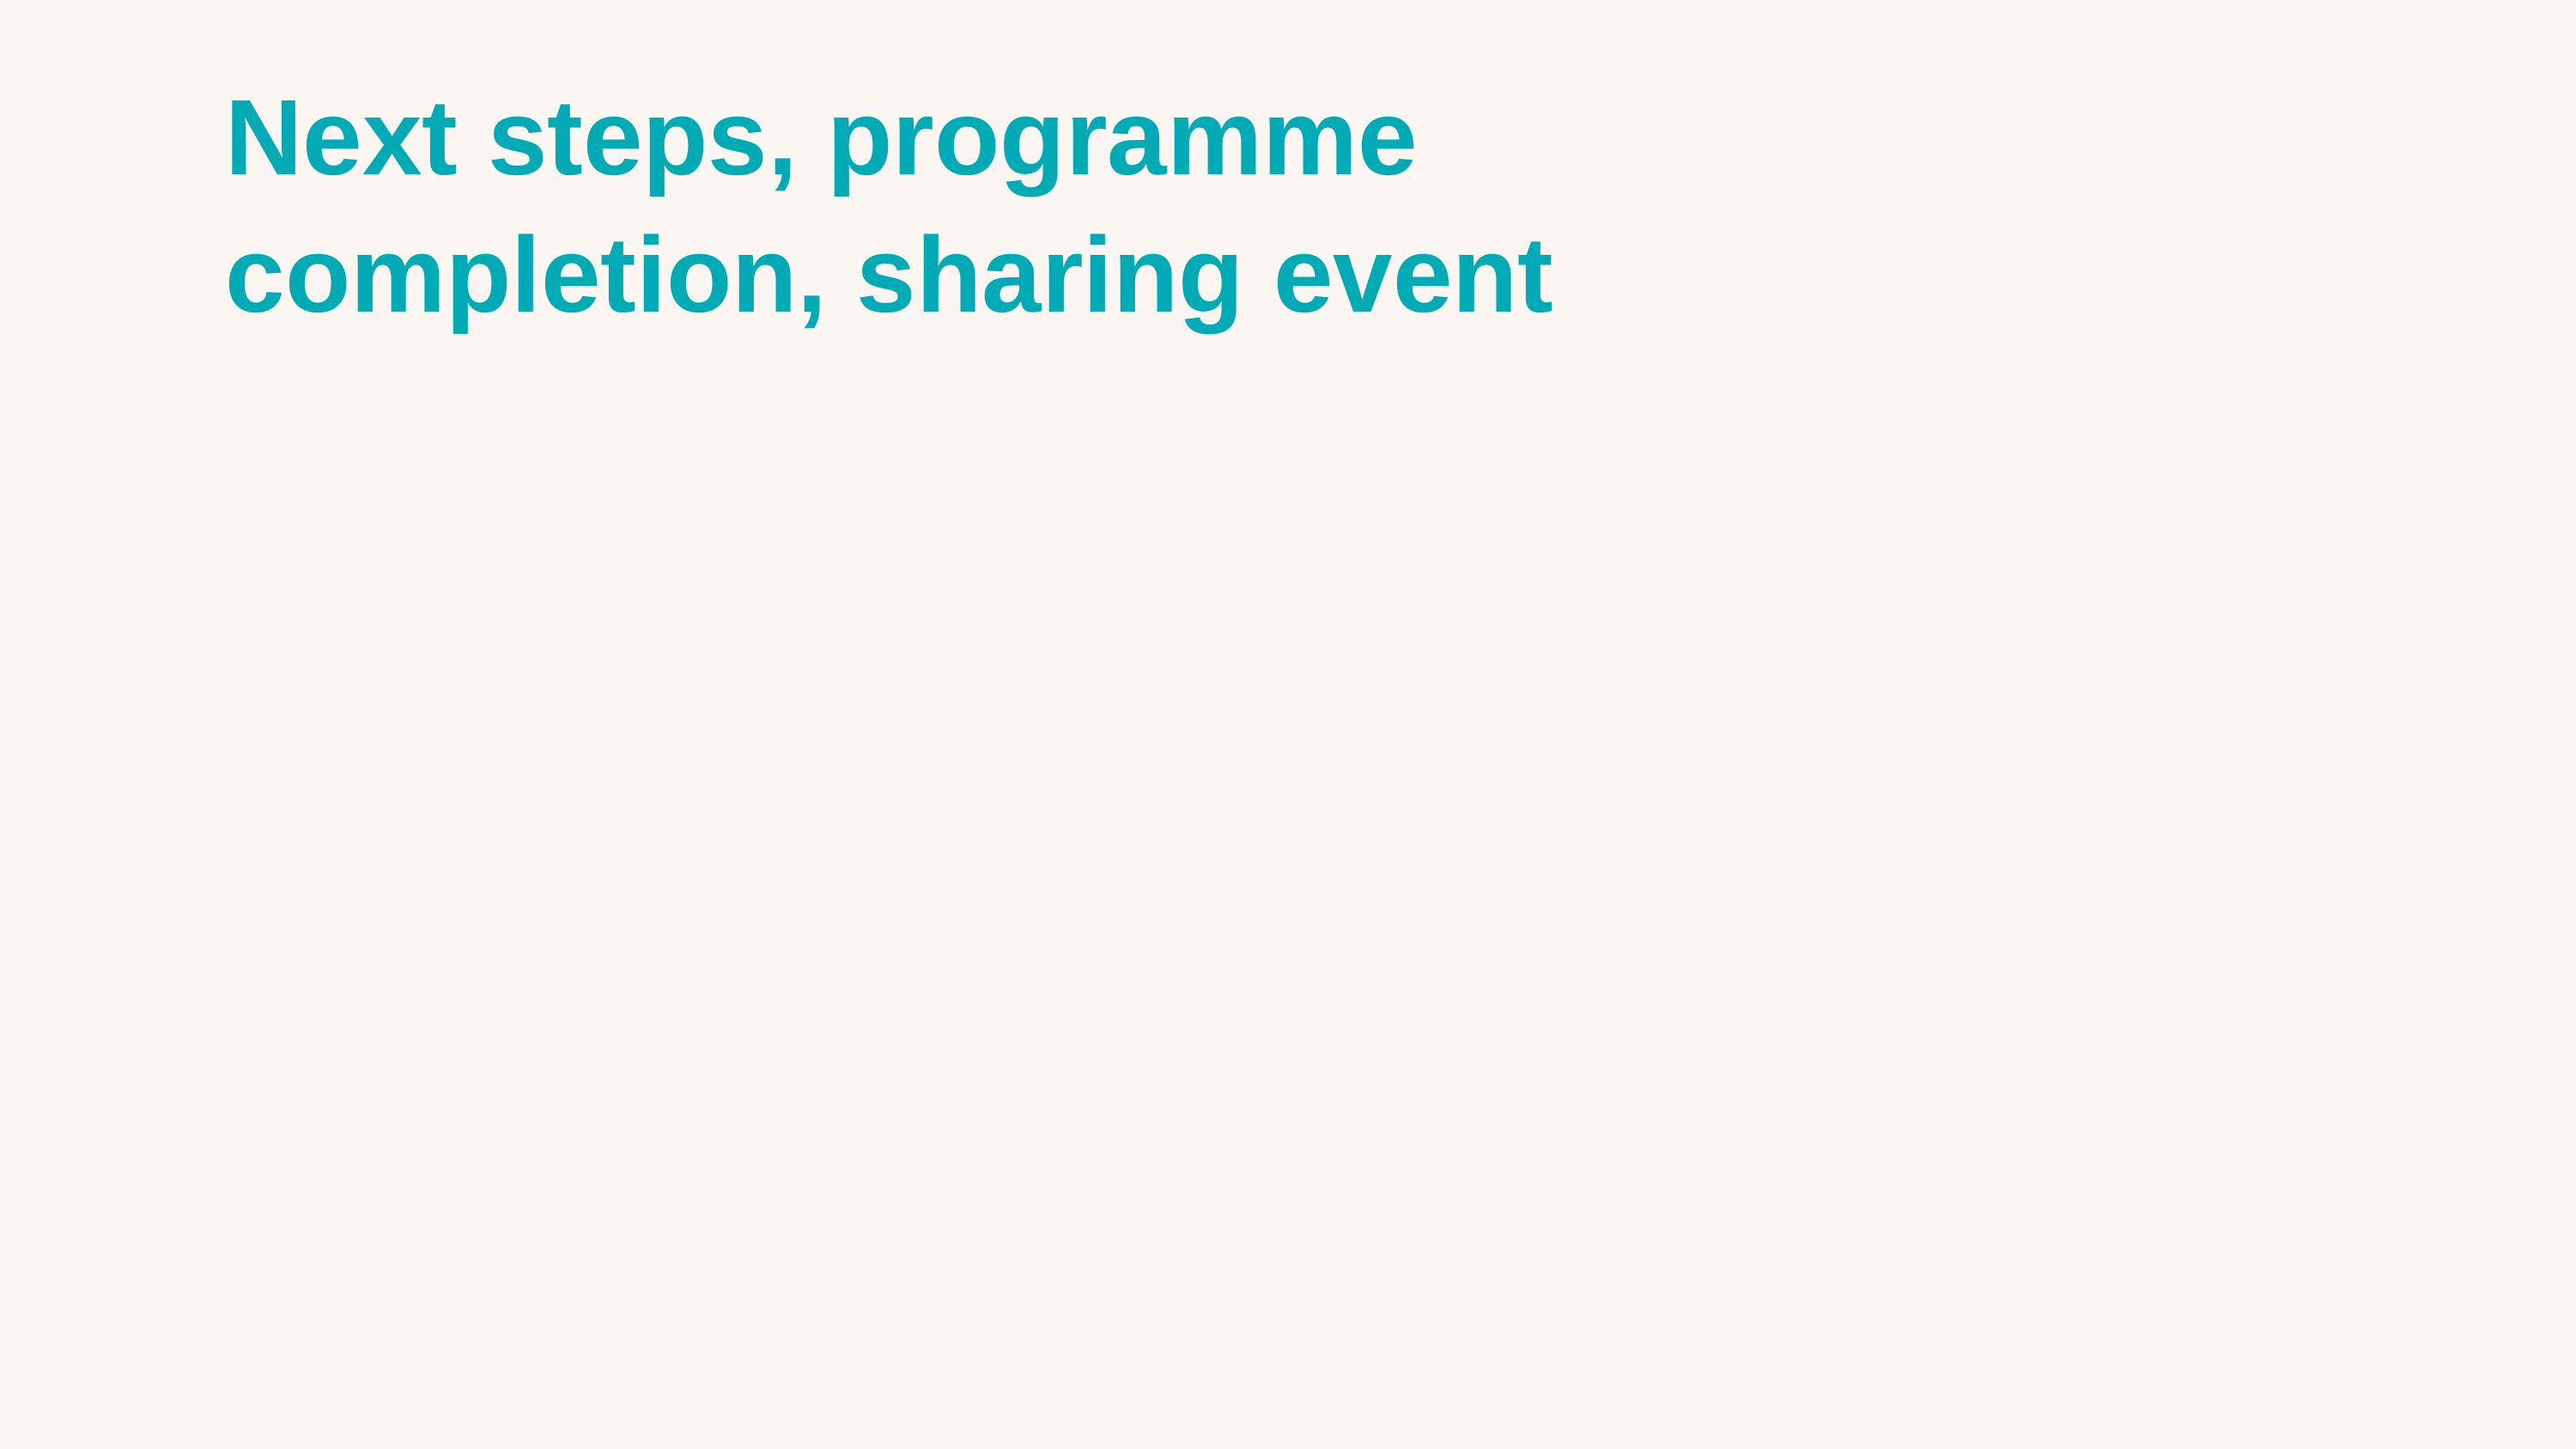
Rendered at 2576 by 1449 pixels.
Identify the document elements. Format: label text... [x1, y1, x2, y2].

text_box Next steps, programme completion, sharing event [225, 58, 2018, 334]
